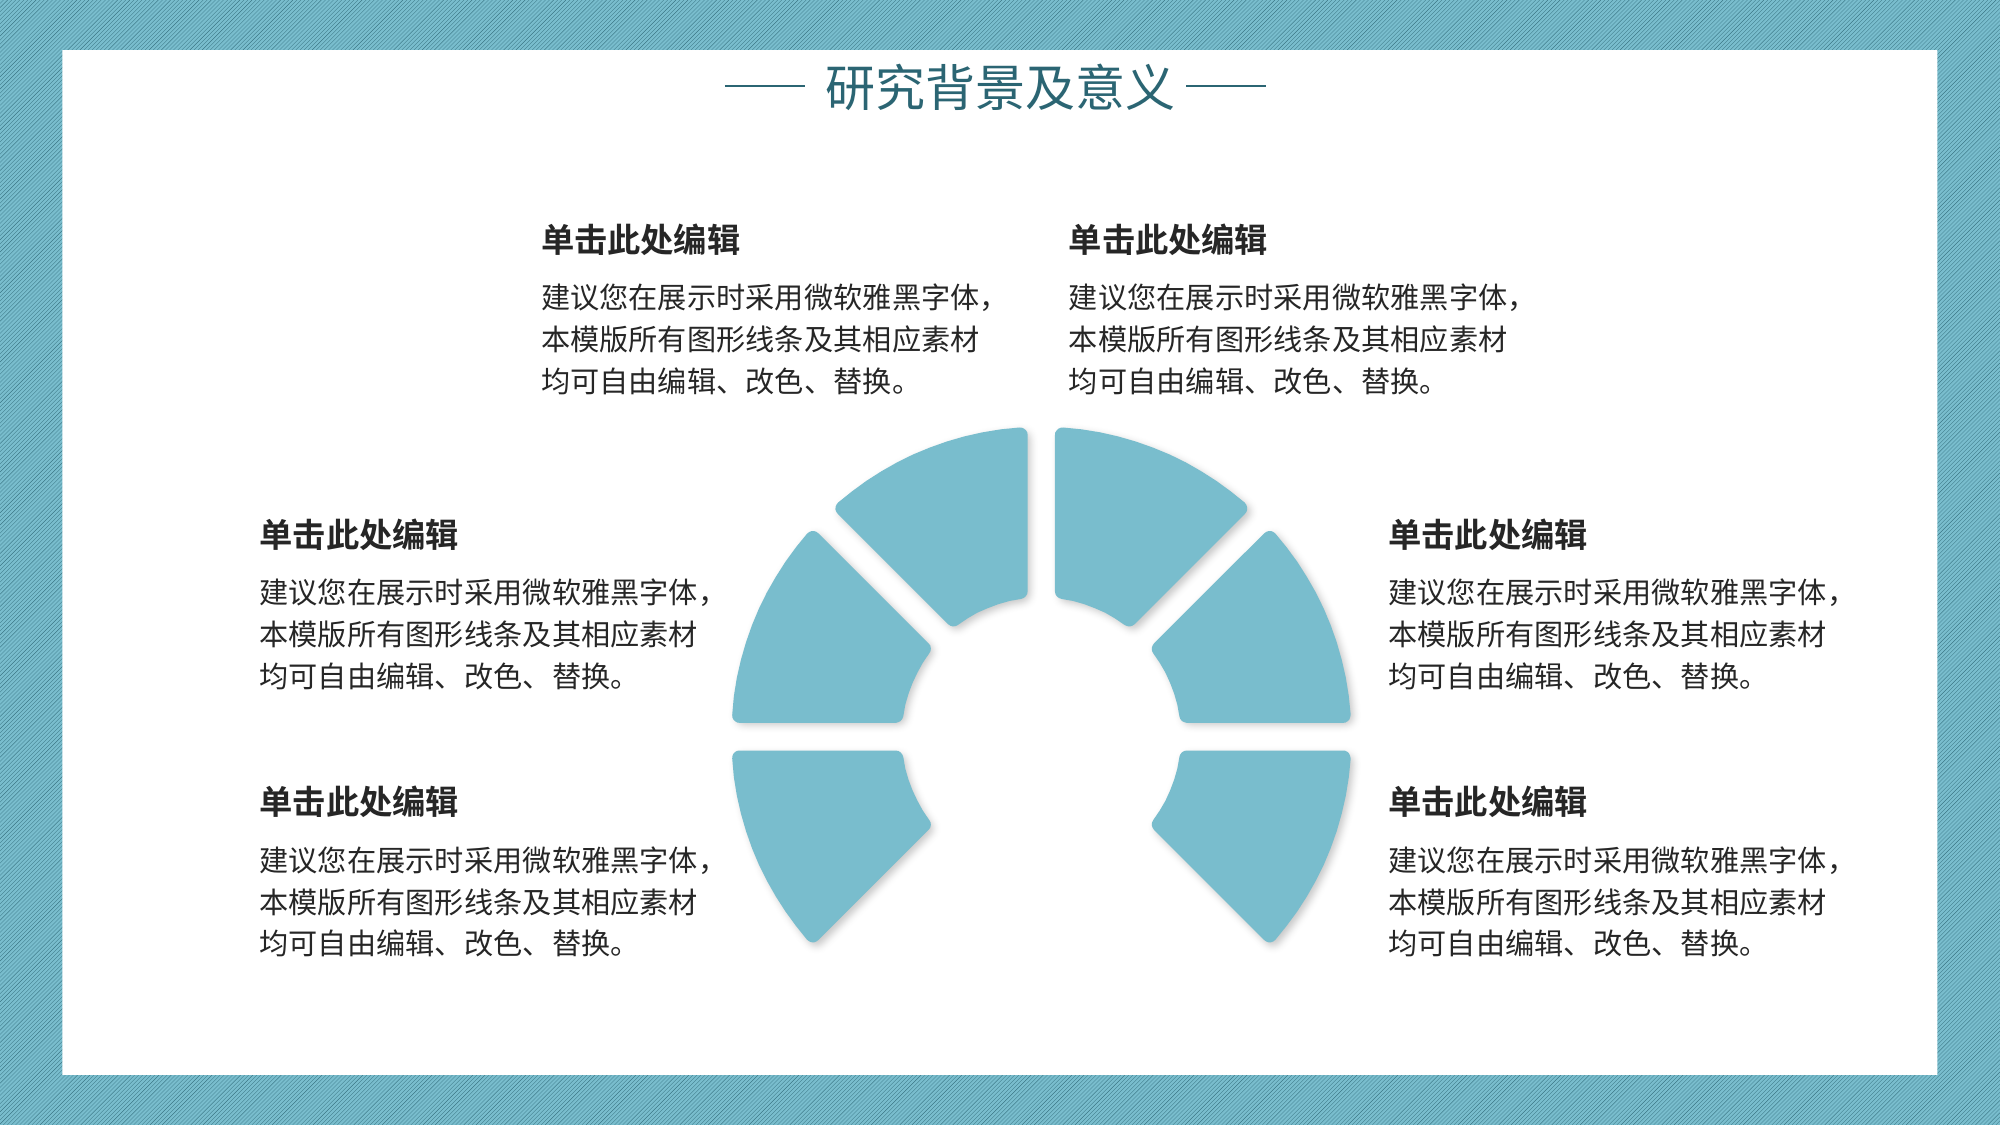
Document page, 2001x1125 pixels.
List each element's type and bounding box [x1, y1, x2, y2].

text_box [1373, 506, 1854, 703]
text_box [732, 531, 931, 723]
text_box [1373, 774, 1854, 970]
text_box [1151, 531, 1351, 723]
text_box [244, 774, 725, 970]
text_box [732, 750, 931, 943]
text_box [526, 211, 1007, 408]
text_box [1151, 750, 1351, 943]
text_box [1054, 427, 1248, 627]
text_box [683, 48, 1317, 125]
text_box [1054, 211, 1535, 408]
text_box [244, 506, 725, 703]
text_box [835, 427, 1028, 627]
